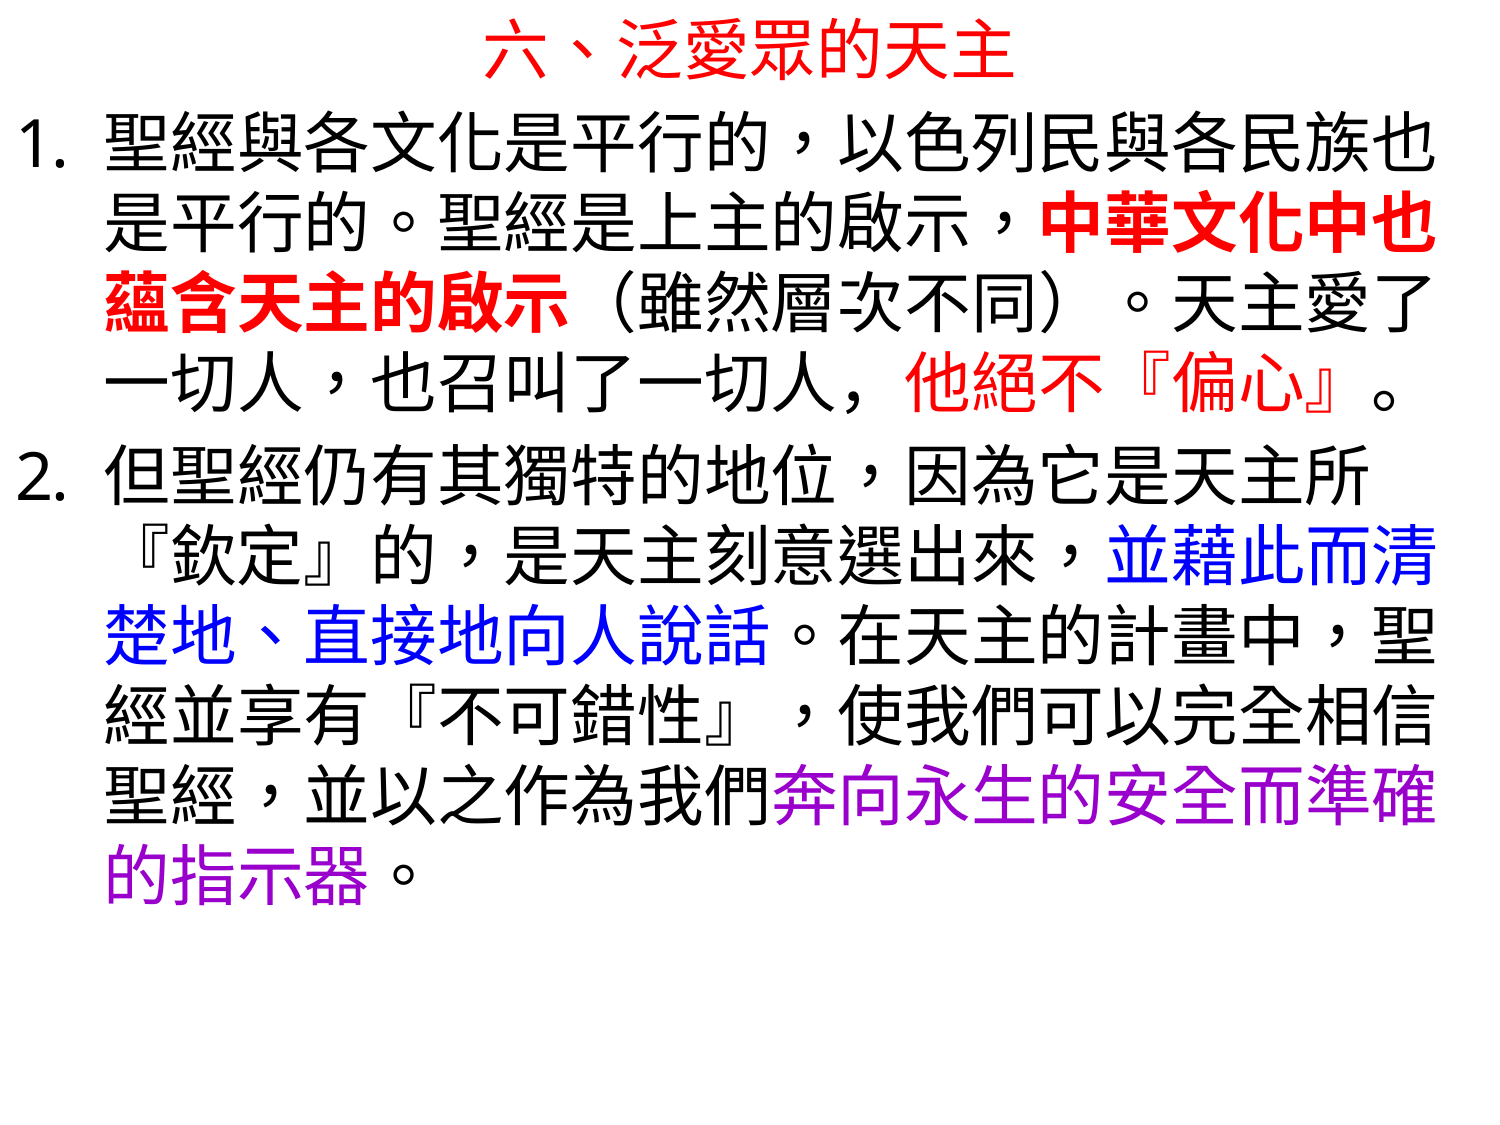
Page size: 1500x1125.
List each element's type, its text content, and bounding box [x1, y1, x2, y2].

list 六、泛愛眾的天主 聖經與各文化是平行的，以色列民與各民族也是平行的。聖經是上主的啟示，中華文化中也蘊含天主的啟示（雖然層次不同）。天主愛了一切人，也召叫了一切人，他絕不『偏心』。 但聖經仍有其獨特的地位，因為它是天主所『欽定』的，是天主刻意選出來，並藉此而清楚地、直接地向人說話。在天主的計畫中，聖經並享有『不可錯性』，使我們可以完全相信聖經，並以之作為我們奔向永生的安全而準確的指示器。 [0, 0, 1500, 1125]
